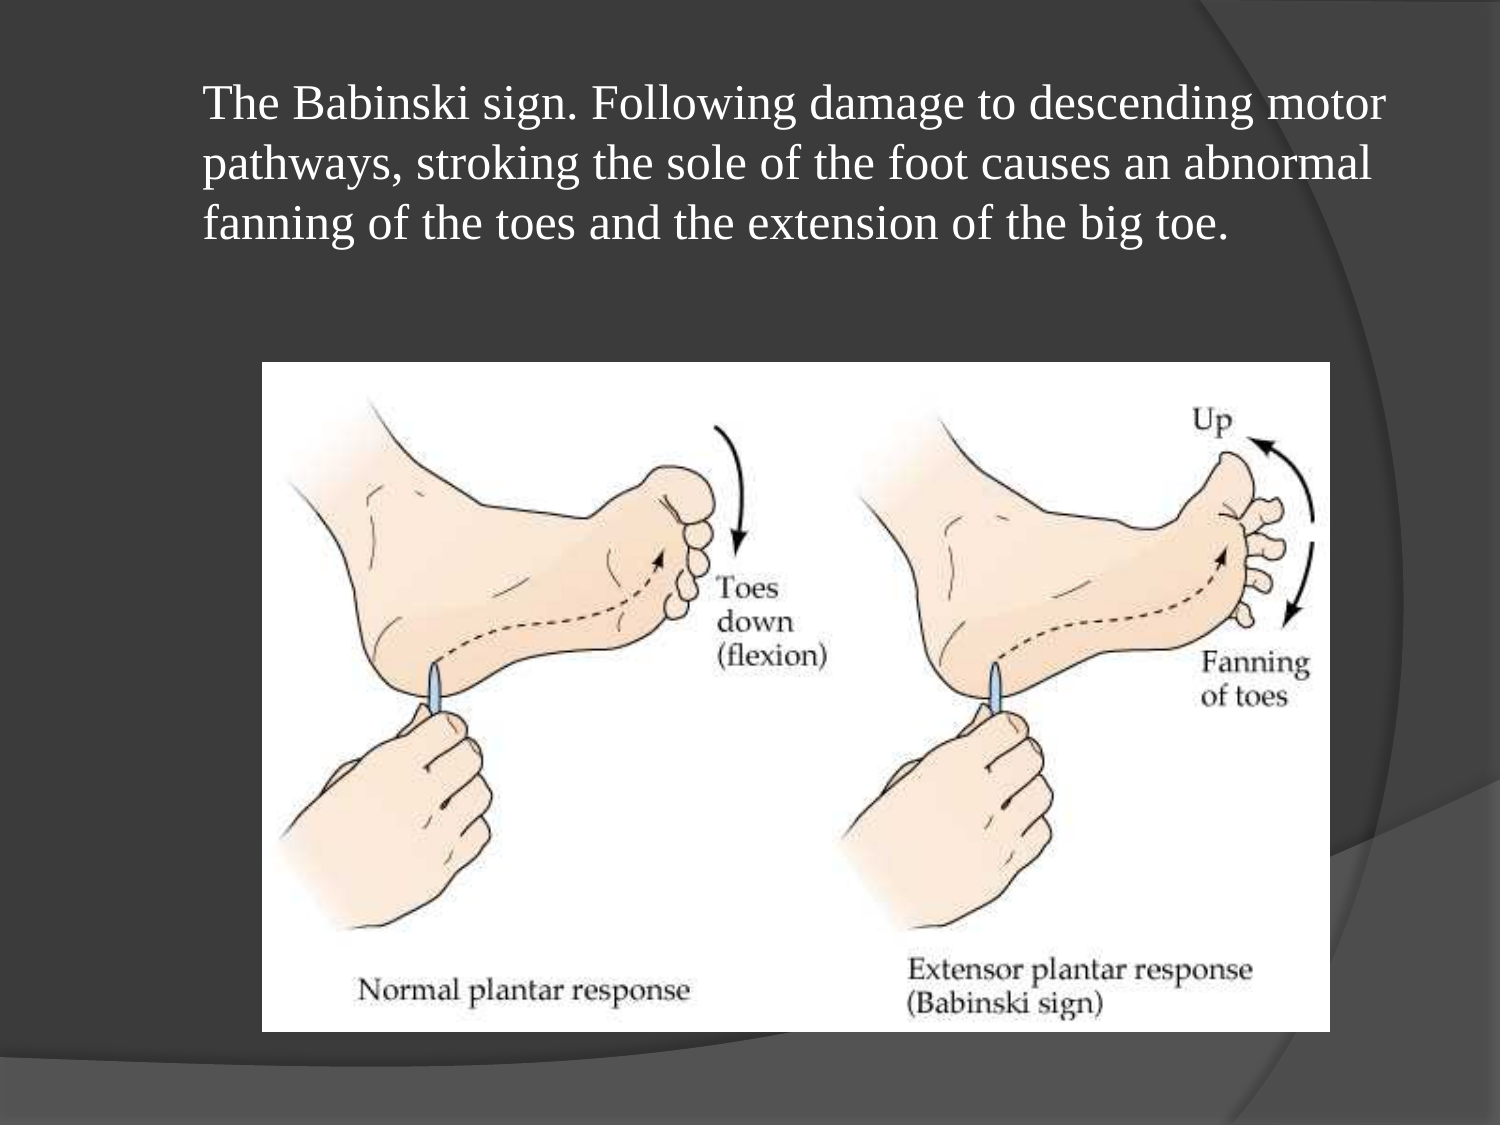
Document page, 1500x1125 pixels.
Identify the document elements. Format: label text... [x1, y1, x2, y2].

text_box The Babinski sign. Following damage to descending motor pathways, stroking the sole of the foot causes an abnormal fanning of the toes and the extension of the big toe. [187, 62, 1425, 258]
picture [262, 362, 1330, 1032]
